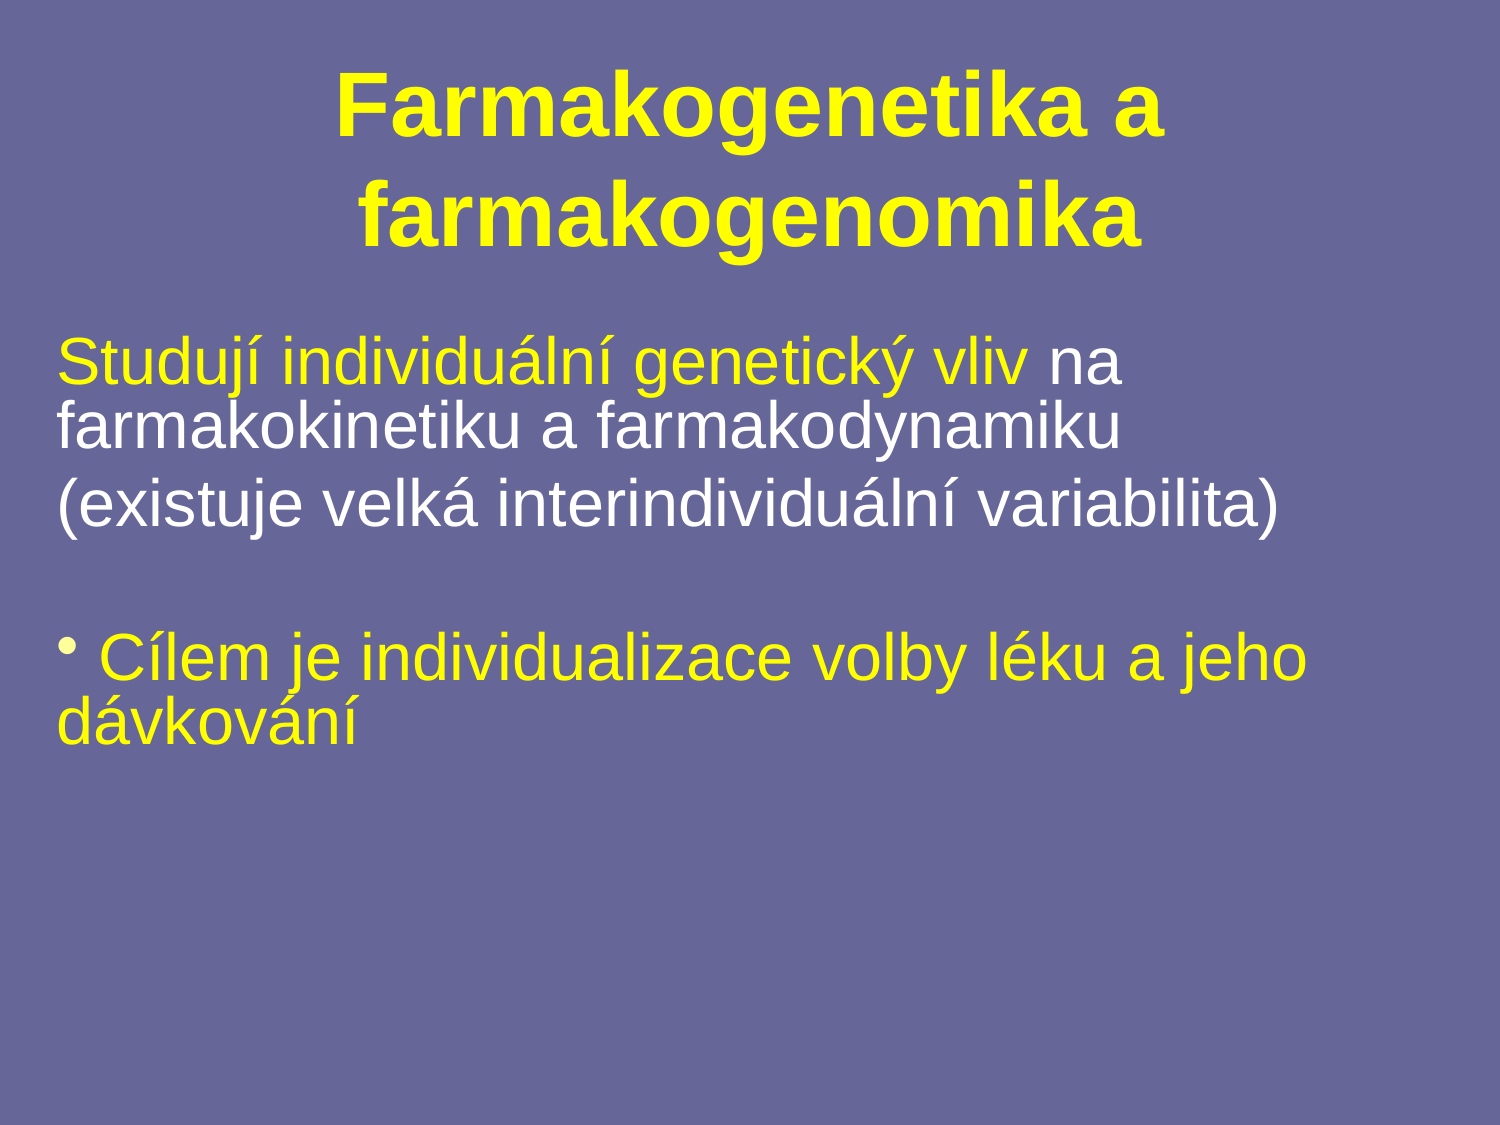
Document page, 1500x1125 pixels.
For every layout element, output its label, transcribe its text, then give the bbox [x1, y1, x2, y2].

subtitle Studují individuální genetický vliv na farmakokinetiku a farmakodynamiku (existuje velká interindividuální variabilita) Cílem je individualizace volby léku a jeho dávkování [41, 326, 1500, 913]
title Farmakogenetika a farmakogenomika [29, 31, 1471, 279]
